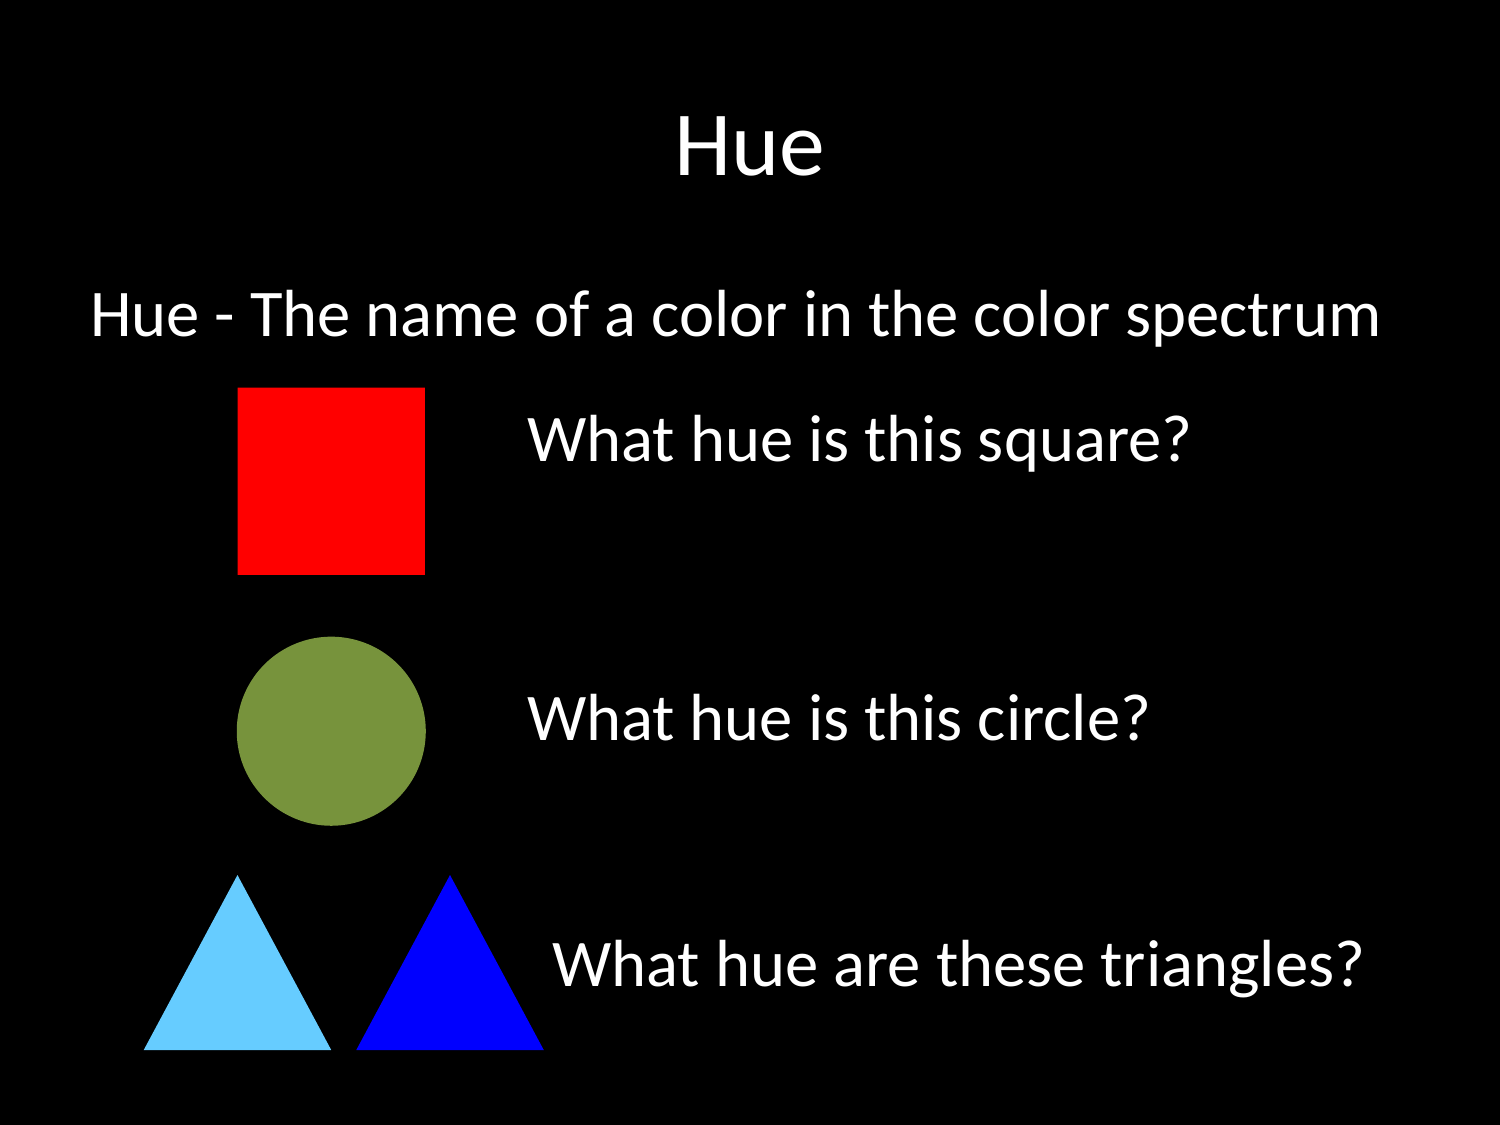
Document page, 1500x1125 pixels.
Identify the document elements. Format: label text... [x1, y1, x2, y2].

text_box [355, 874, 545, 1051]
text_box [237, 387, 426, 576]
title Hue [74, 44, 1426, 233]
text_box What hue are these triangles? [537, 912, 1425, 1008]
text_box [236, 636, 426, 826]
text_box What hue is this square? [512, 387, 1375, 483]
list Hue - The name of a color in the color spectrum [74, 262, 1426, 388]
text_box [143, 874, 332, 1051]
text_box What hue is this circle? [512, 666, 1200, 762]
